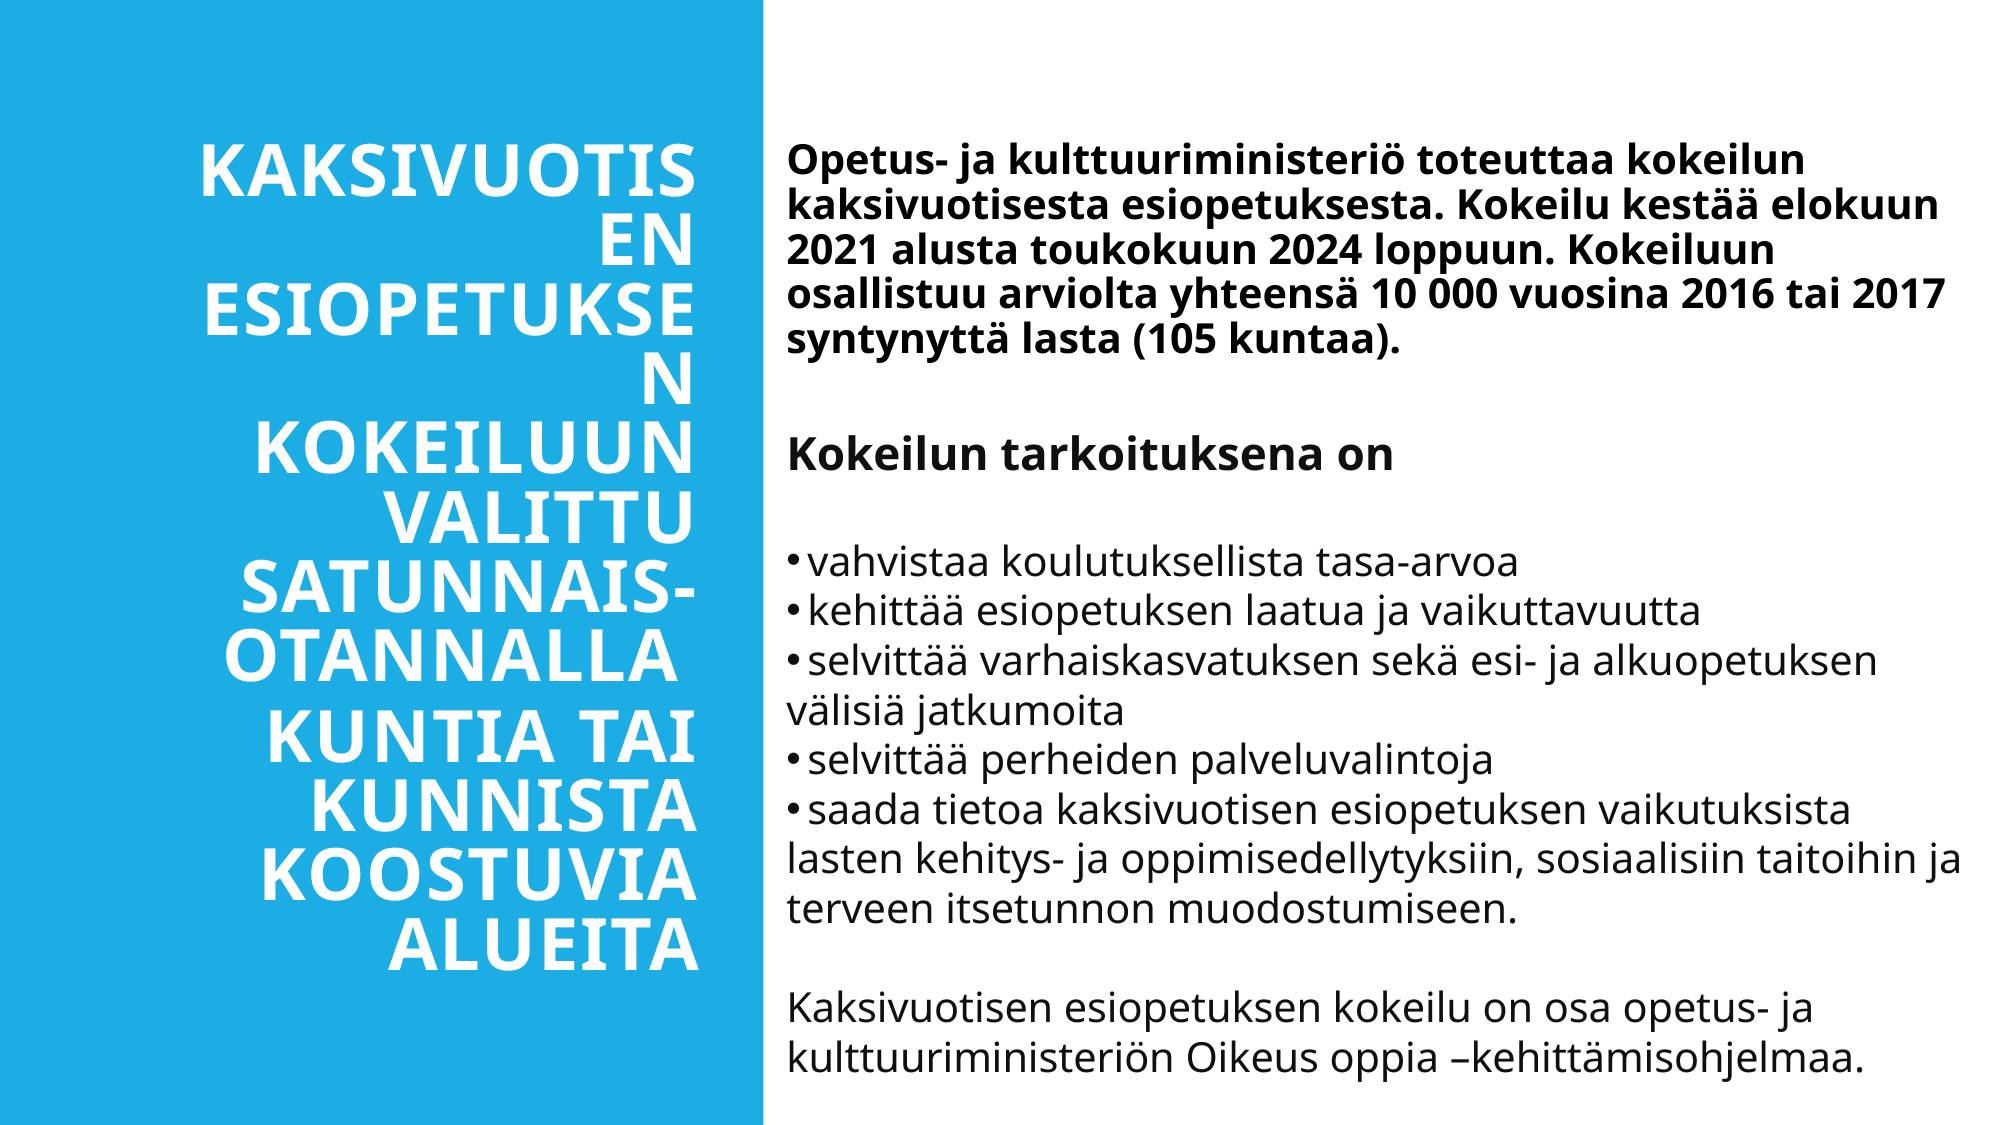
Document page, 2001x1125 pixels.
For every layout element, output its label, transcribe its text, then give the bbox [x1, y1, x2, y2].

text_box Kaksivuotisen esiopetuksen kokeiluun valittu satunnais-otannalla kuntia tai kunnista koostuvia alueita [158, 131, 715, 993]
text_box [765, 0, 2000, 1125]
text_box [0, 0, 765, 1125]
text_box Opetus- ja kulttuuriministeriö toteuttaa kokeilun kaksivuotisesta esiopetuksesta. Kokeilu kestää elokuun 2021 alusta toukokuun 2024 loppuun. Kokeiluun osallistuu arviolta yhteensä 10 000 vuosina 2016 tai 2017 syntynyttä lasta (105 kuntaa). Kokeilun tarkoituksena on vahvistaa koulutuksellista tasa-arvoa kehittää esiopetuksen laatua ja vaikuttavuutta selvittää varhaiskasvatuksen sekä esi- ja alkuopetuksen välisiä jatkumoita selvittää perheiden palveluvalintoja saada tietoa kaksivuotisen esiopetuksen vaikutuksista lasten kehitys- ja oppimisedellytyksiin, sosiaalisiin taitoihin ja terveen itsetunnon muodostumiseen. Kaksivuotisen esiopetuksen kokeilu on osa opetus- ja kulttuuriministeriön Oikeus oppia –kehittämisohjelmaa. [778, 131, 1987, 1097]
